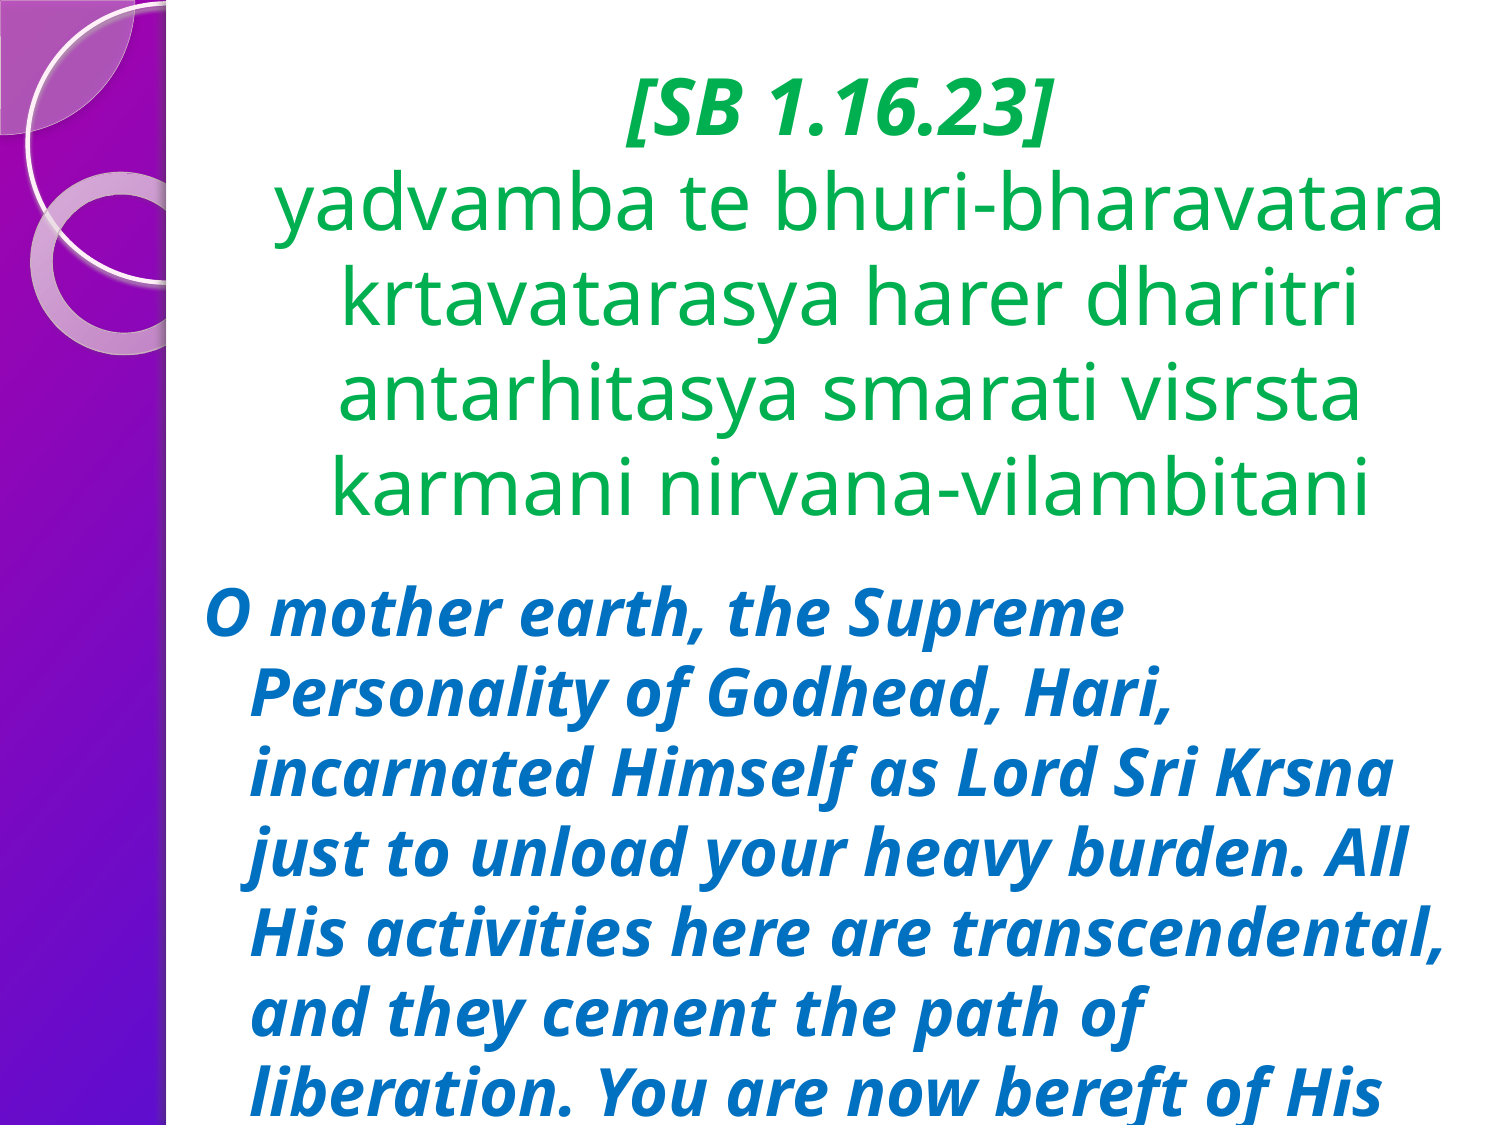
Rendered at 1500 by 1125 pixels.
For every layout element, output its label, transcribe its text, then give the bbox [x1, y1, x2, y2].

title [SB 1.16.23] yadvamba te bhuri-bharavatara krtavatarasya harer dharitri antarhitasya smarati visrsta karmani nirvana-vilambitani [235, 0, 1466, 562]
list O mother earth, the Supreme Personality of Godhead, Hari, incarnated Himself as Lord Sri Krsna just to unload your heavy burden. All His activities here are transcendental, and they cement the path of liberation. You are now bereft of His presence. You are probably now thinking of those activities and feeling sorry in their absence. [174, 562, 1500, 1088]
